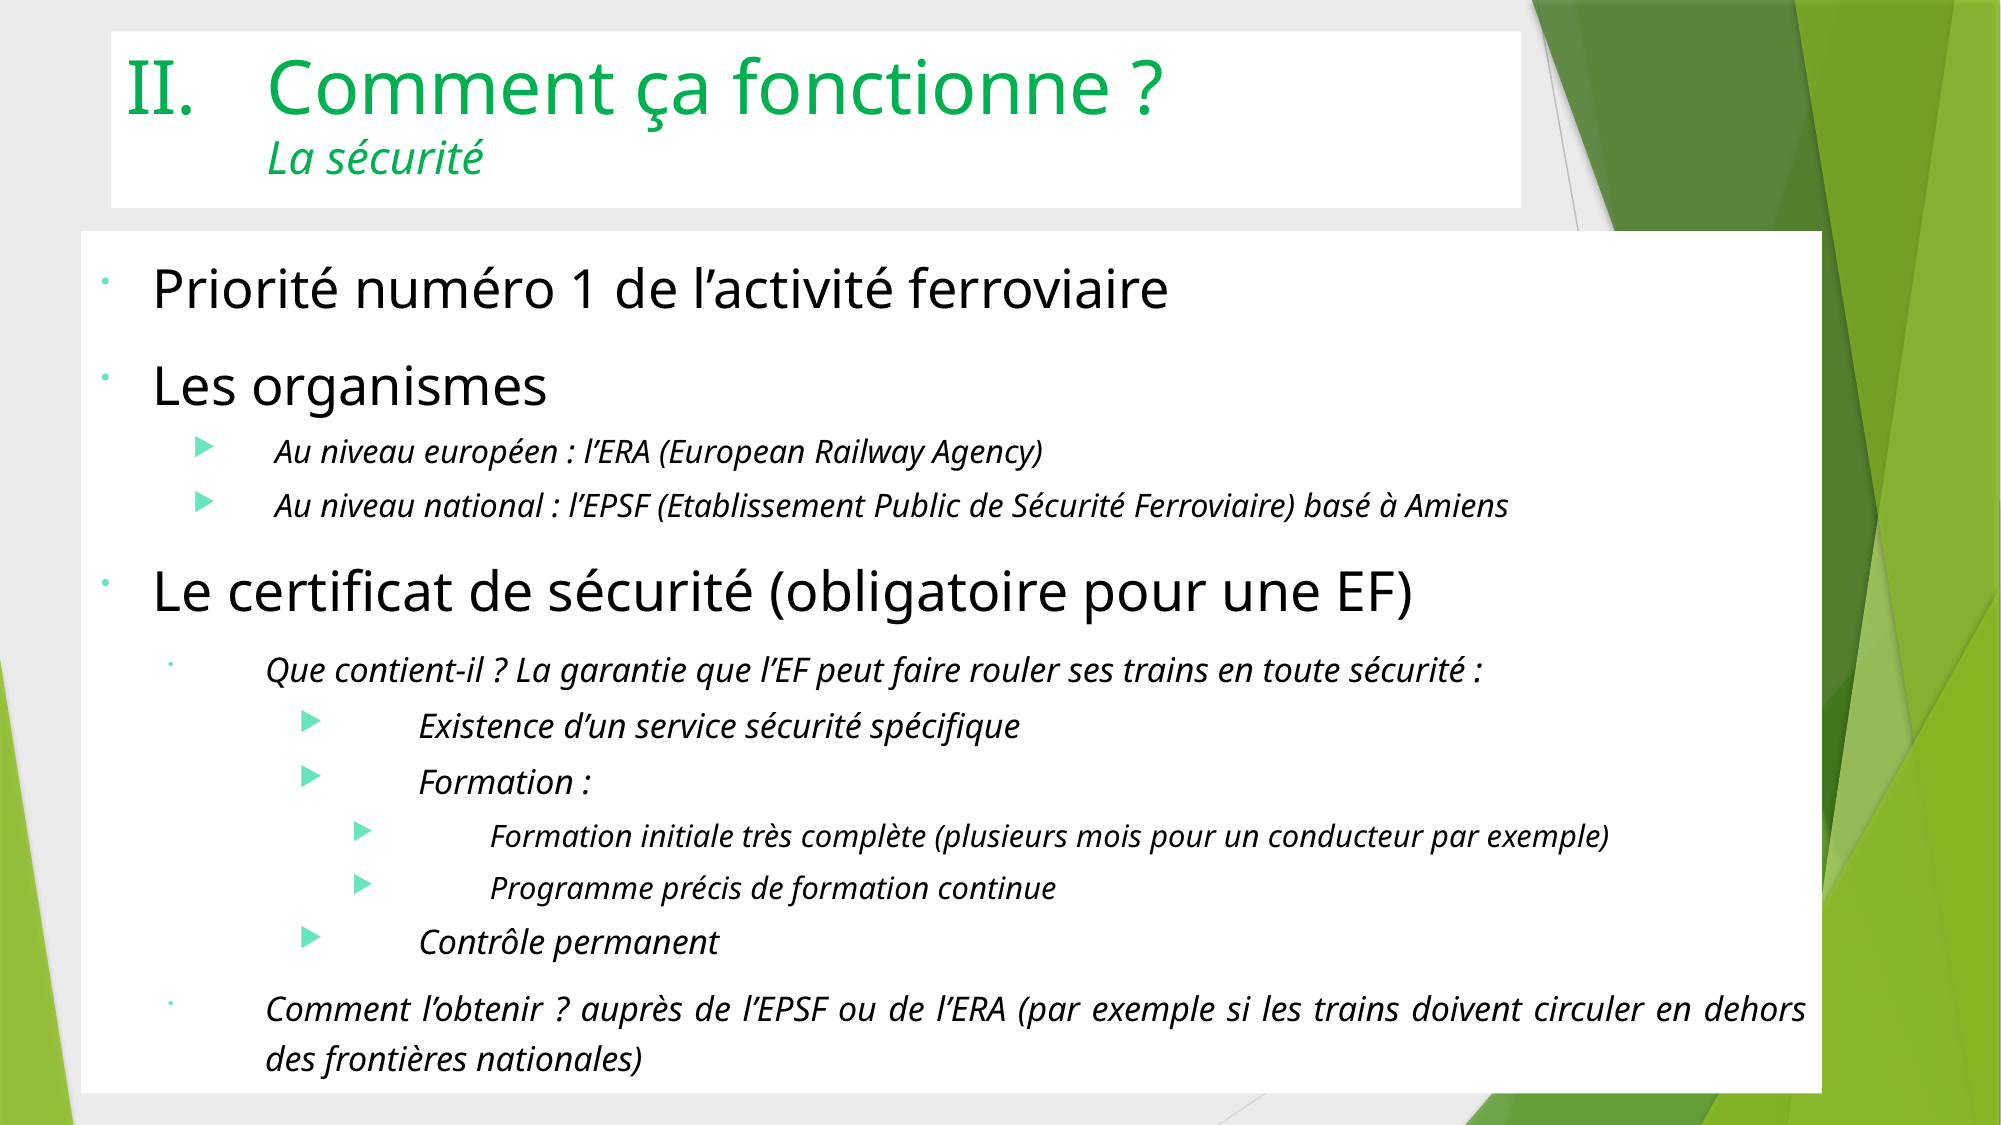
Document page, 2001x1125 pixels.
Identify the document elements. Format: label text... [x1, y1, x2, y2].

list Priorité numéro 1 de l’activité ferroviaire Les organismes Au niveau européen : l’ERA (European Railway Agency) Au niveau national : l’EPSF (Etablissement Public de Sécurité Ferroviaire) basé à Amiens Le certificat de sécurité (obligatoire pour une EF) Que contient-il ? La garantie que l’EF peut faire rouler ses trains en toute sécurité : Existence d’un service sécurité spécifique Formation : Formation initiale très complète (plusieurs mois pour un conducteur par exemple) Programme précis de formation continue Contrôle permanent Comment l’obtenir ? auprès de l’EPSF ou de l’ERA (par exemple si les trains doivent circuler en dehors des frontières nationales) [81, 231, 1822, 1094]
title Comment ça fonctionne ? La sécurité [111, 31, 1522, 208]
